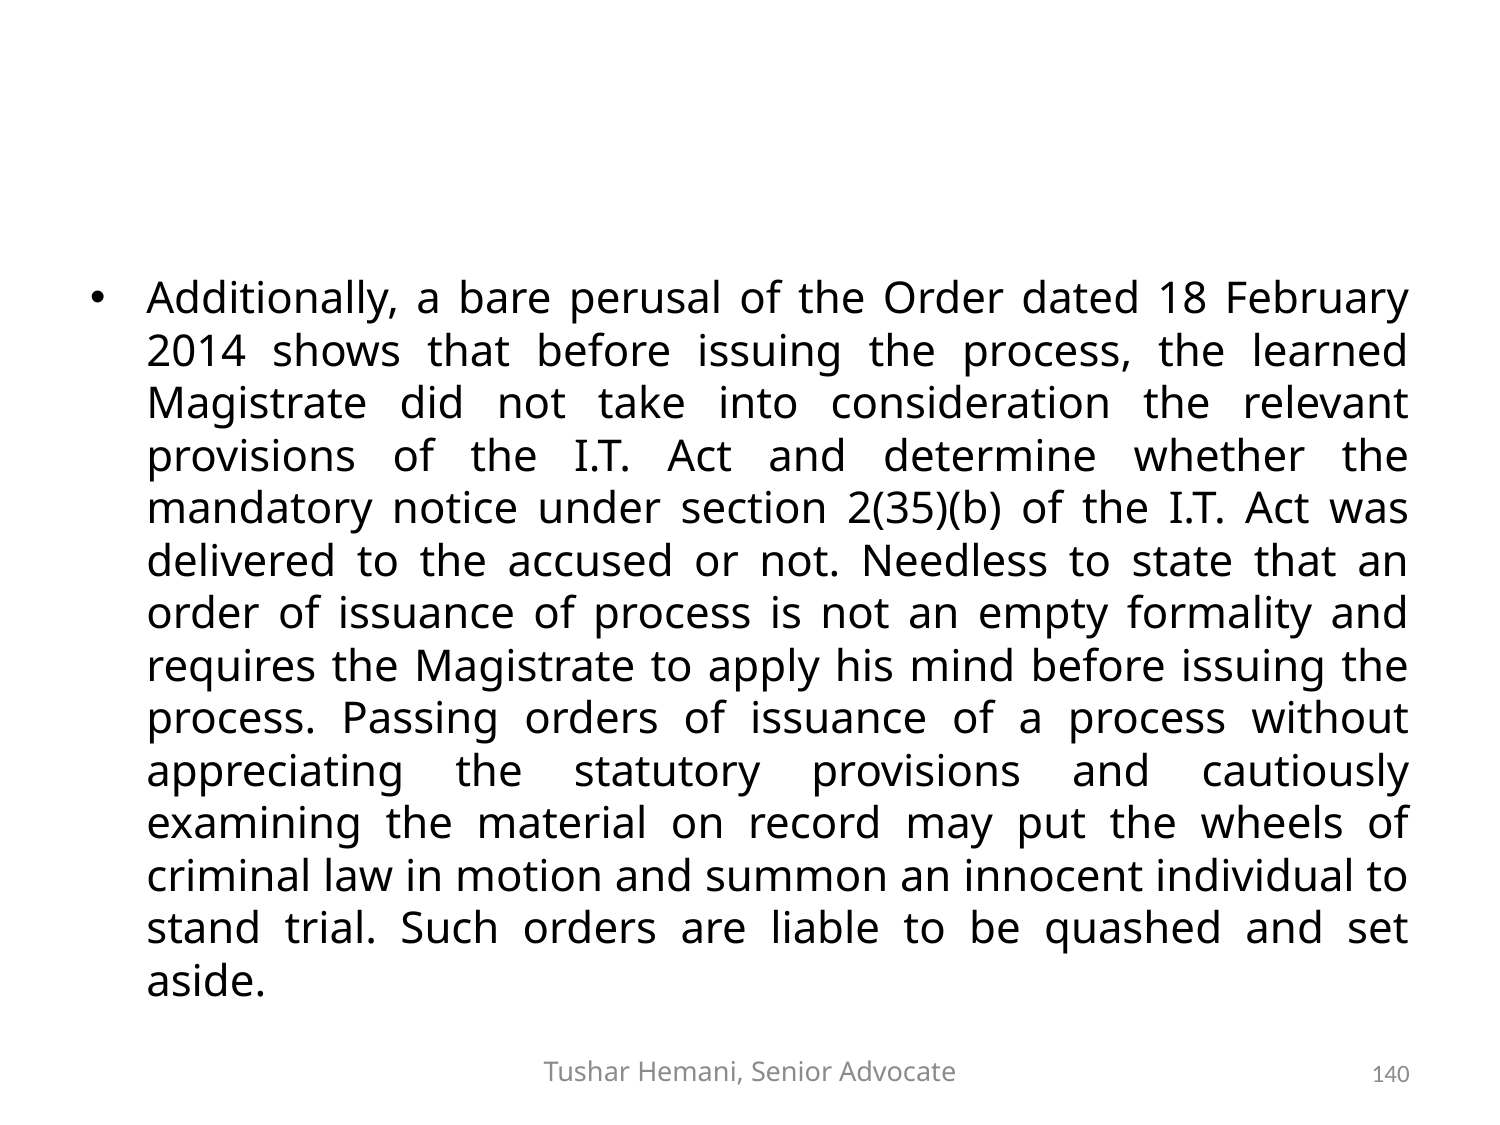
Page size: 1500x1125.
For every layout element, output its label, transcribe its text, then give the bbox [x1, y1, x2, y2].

footer Tushar Hemani, Senior Advocate [512, 1042, 988, 1103]
slide_number 140 [1074, 1042, 1425, 1103]
list Additionally, a bare perusal of the Order dated 18 February 2014 shows that before issuing the process, the learned Magistrate did not take into consideration the relevant provisions of the I.T. Act and determine whether the mandatory notice under section 2(35)(b) of the I.T. Act was delivered to the accused or not. Needless to state that an order of issuance of process is not an empty formality and requires the Magistrate to apply his mind before issuing the process. Passing orders of issuance of a process without appreciating the statutory provisions and cautiously examining the material on record may put the wheels of criminal law in motion and summon an innocent individual to stand trial. Such orders are liable to be quashed and set aside. [75, 262, 1425, 1005]
